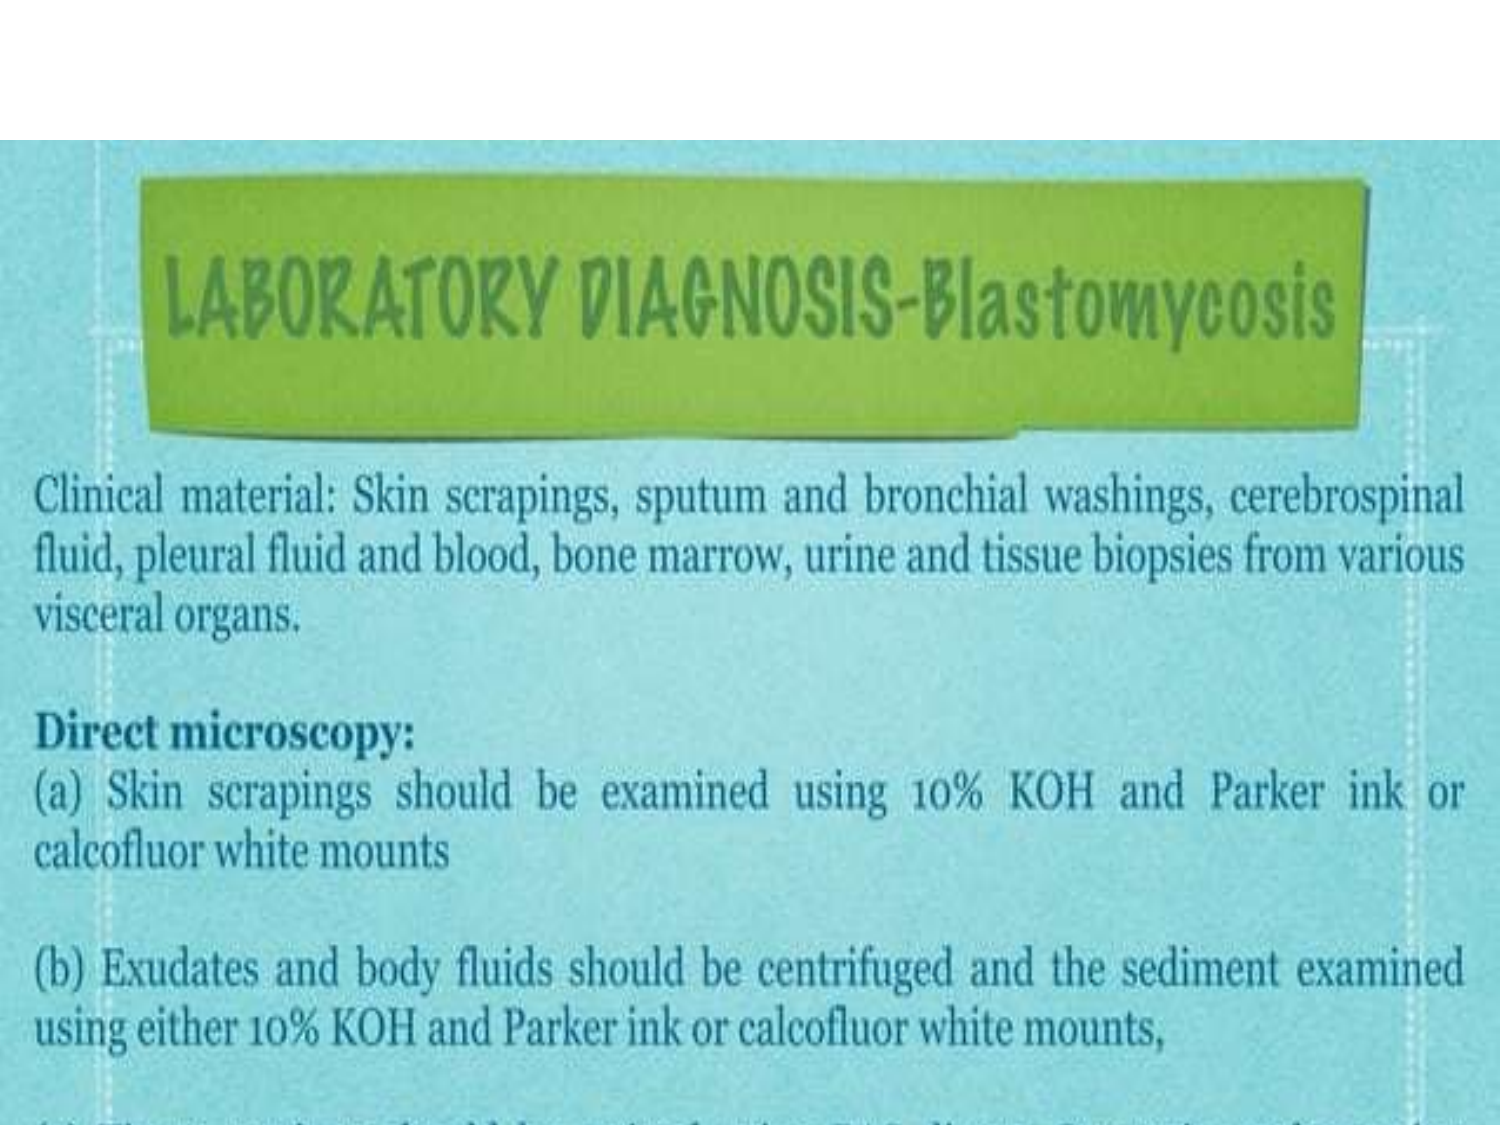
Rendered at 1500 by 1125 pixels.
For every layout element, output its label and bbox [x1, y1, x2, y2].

picture [0, 139, 1500, 1125]
